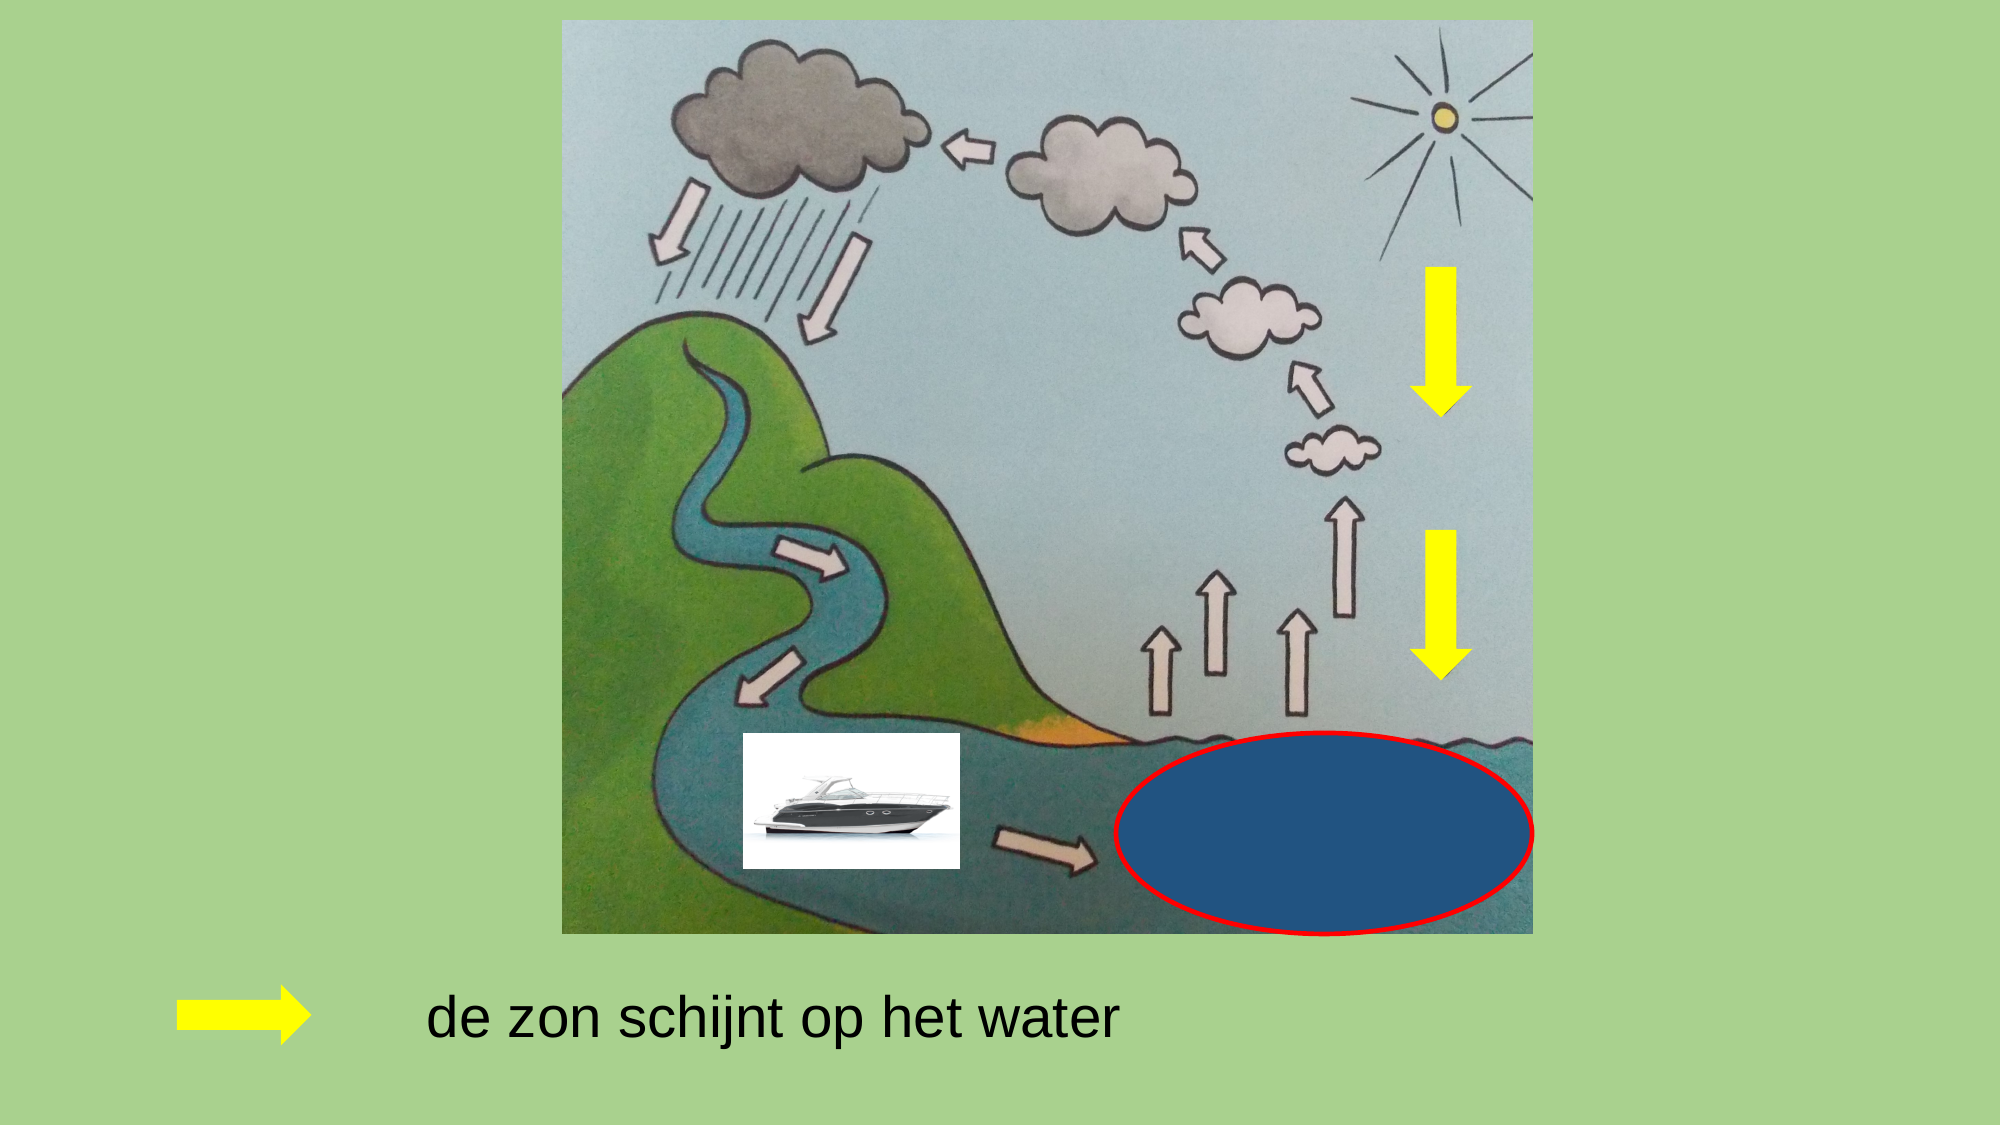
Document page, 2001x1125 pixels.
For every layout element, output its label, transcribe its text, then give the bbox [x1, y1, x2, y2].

text_box [176, 984, 312, 1046]
text_box de zon schijnt op het water [412, 971, 1533, 1057]
picture [562, 20, 1533, 934]
